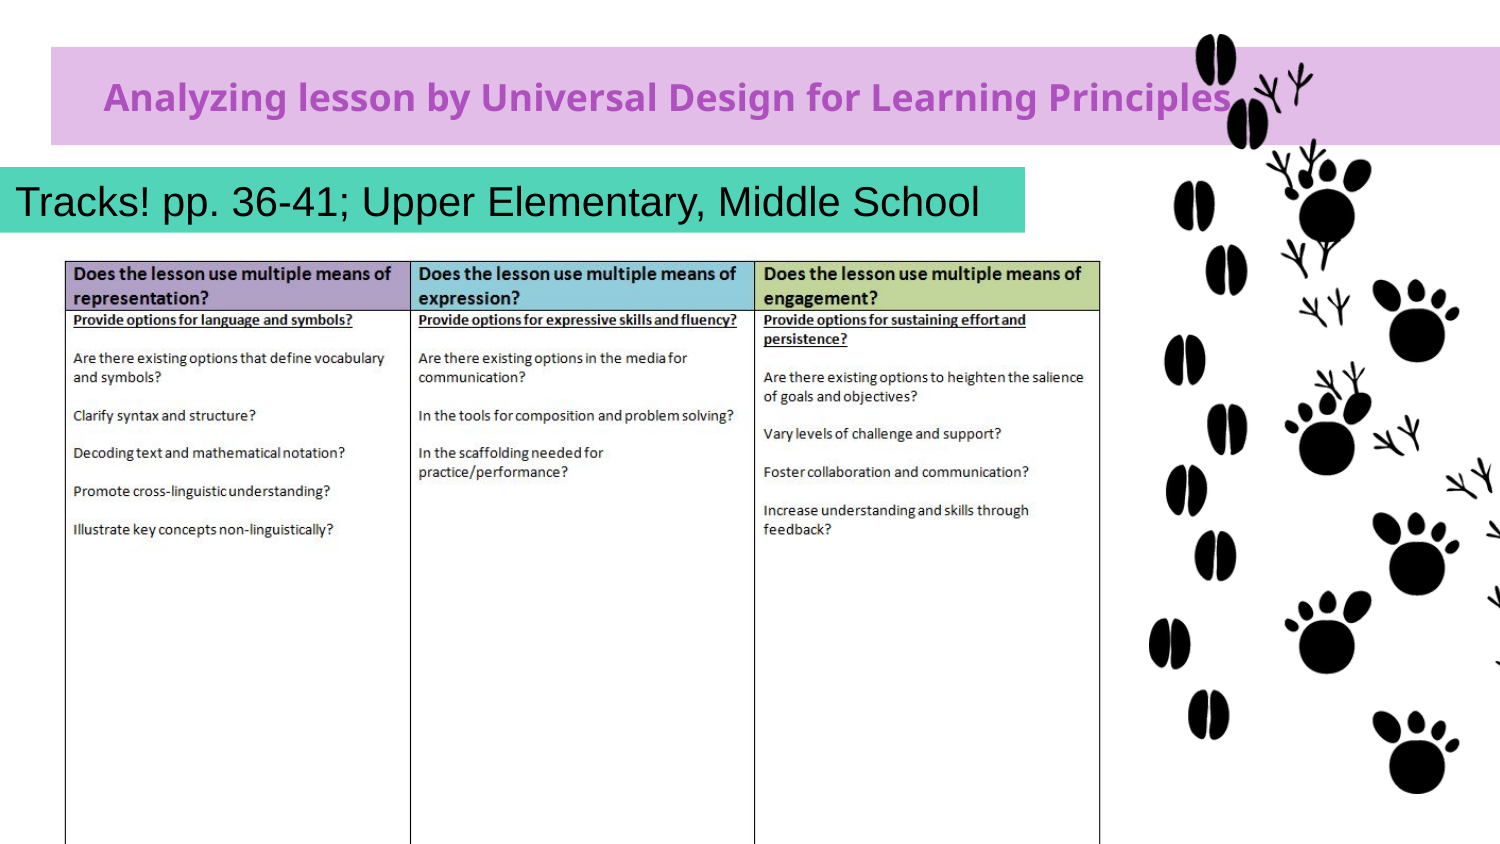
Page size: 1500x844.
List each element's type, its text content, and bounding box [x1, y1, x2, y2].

picture [49, 246, 1114, 844]
picture [1149, 34, 1500, 794]
text_box Tracks! pp. 36-41; Upper Elementary, Middle School [0, 167, 1025, 233]
list Analyzing lesson by Universal Design for Learning Principles [51, 46, 1144, 146]
